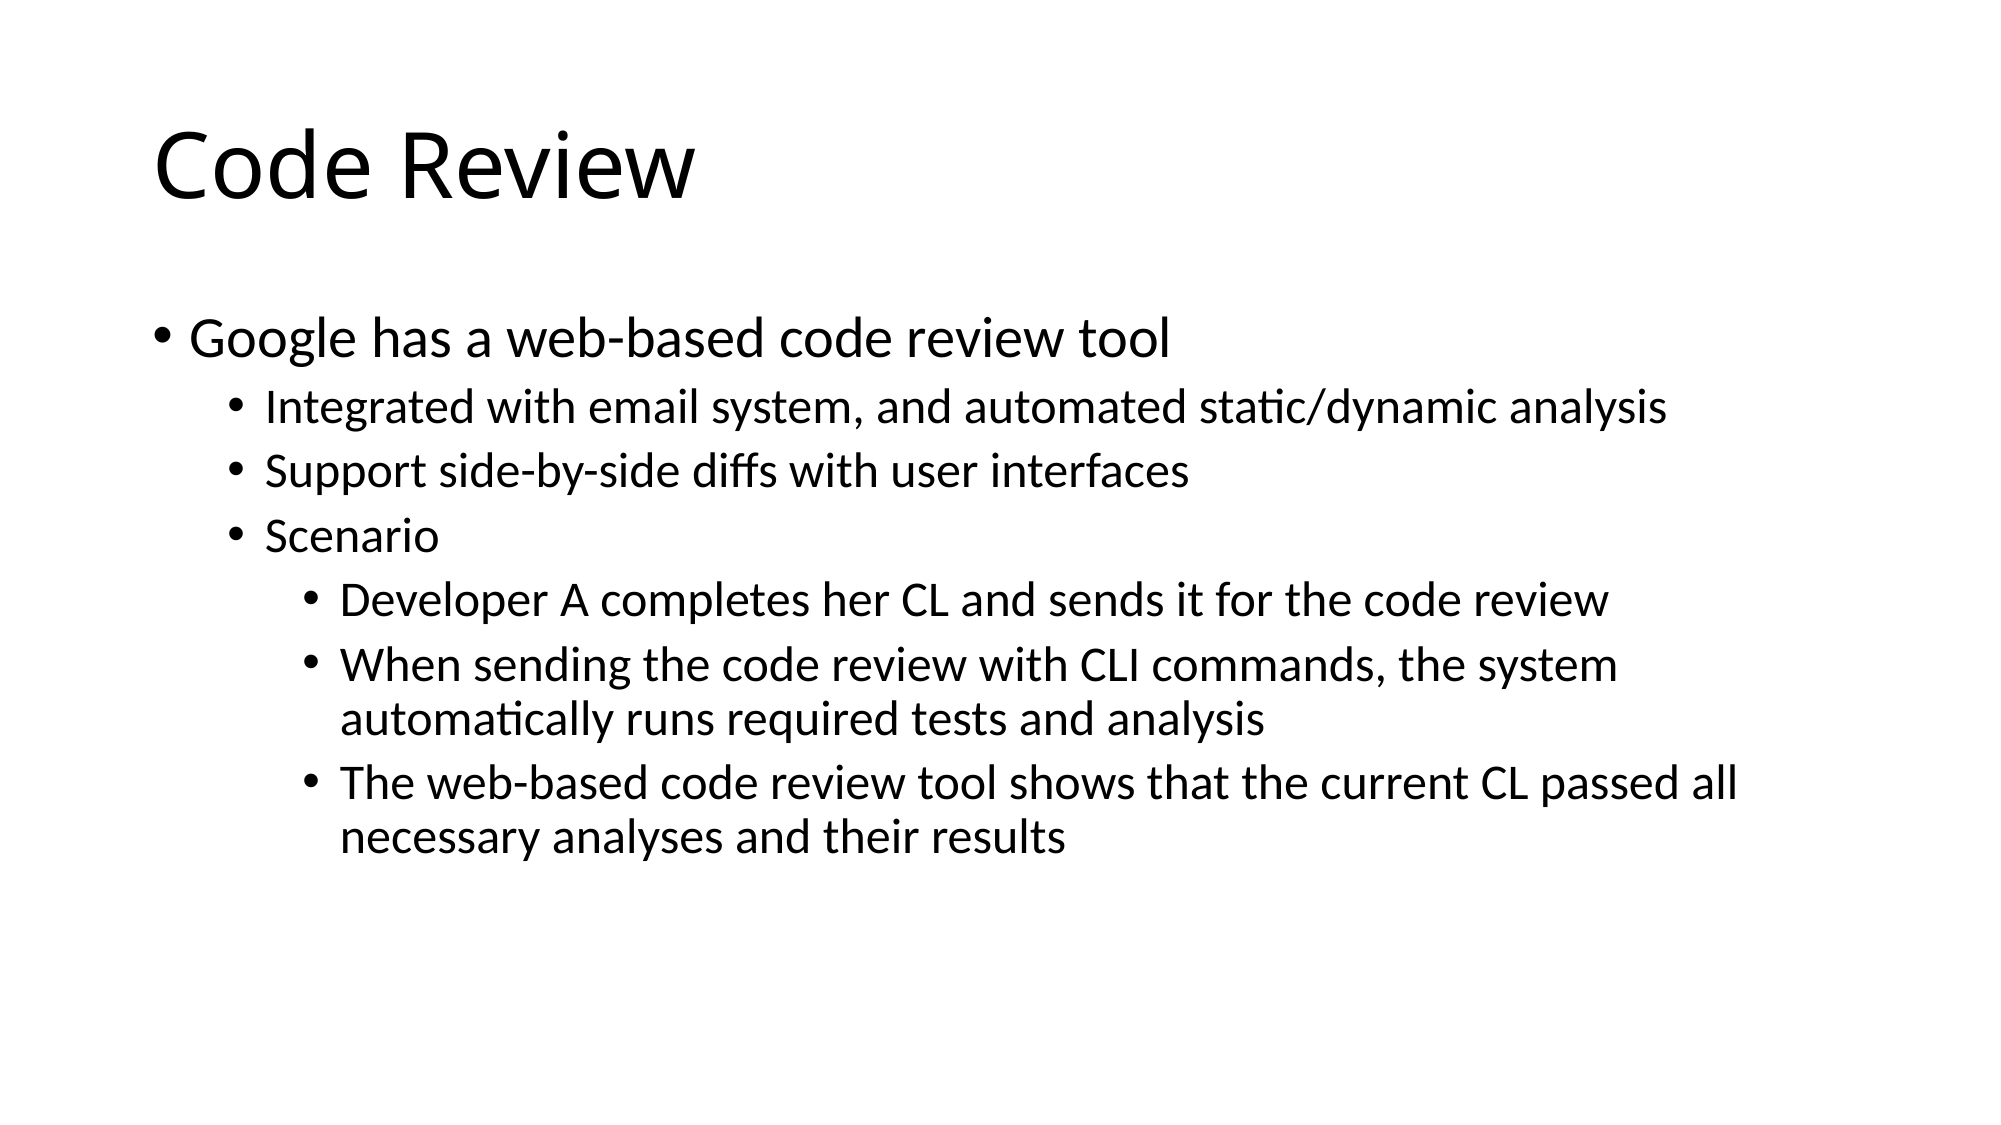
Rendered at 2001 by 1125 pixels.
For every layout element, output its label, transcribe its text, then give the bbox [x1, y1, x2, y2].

list Google has a web-based code review tool Integrated with email system, and automated static/dynamic analysis Support side-by-side diffs with user interfaces Scenario Developer A completes her CL and sends it for the code review When sending the code review with CLI commands, the system automatically runs required tests and analysis The web-based code review tool shows that the current CL passed all necessary analyses and their results [137, 299, 1863, 1014]
title Code Review [137, 59, 1863, 278]
